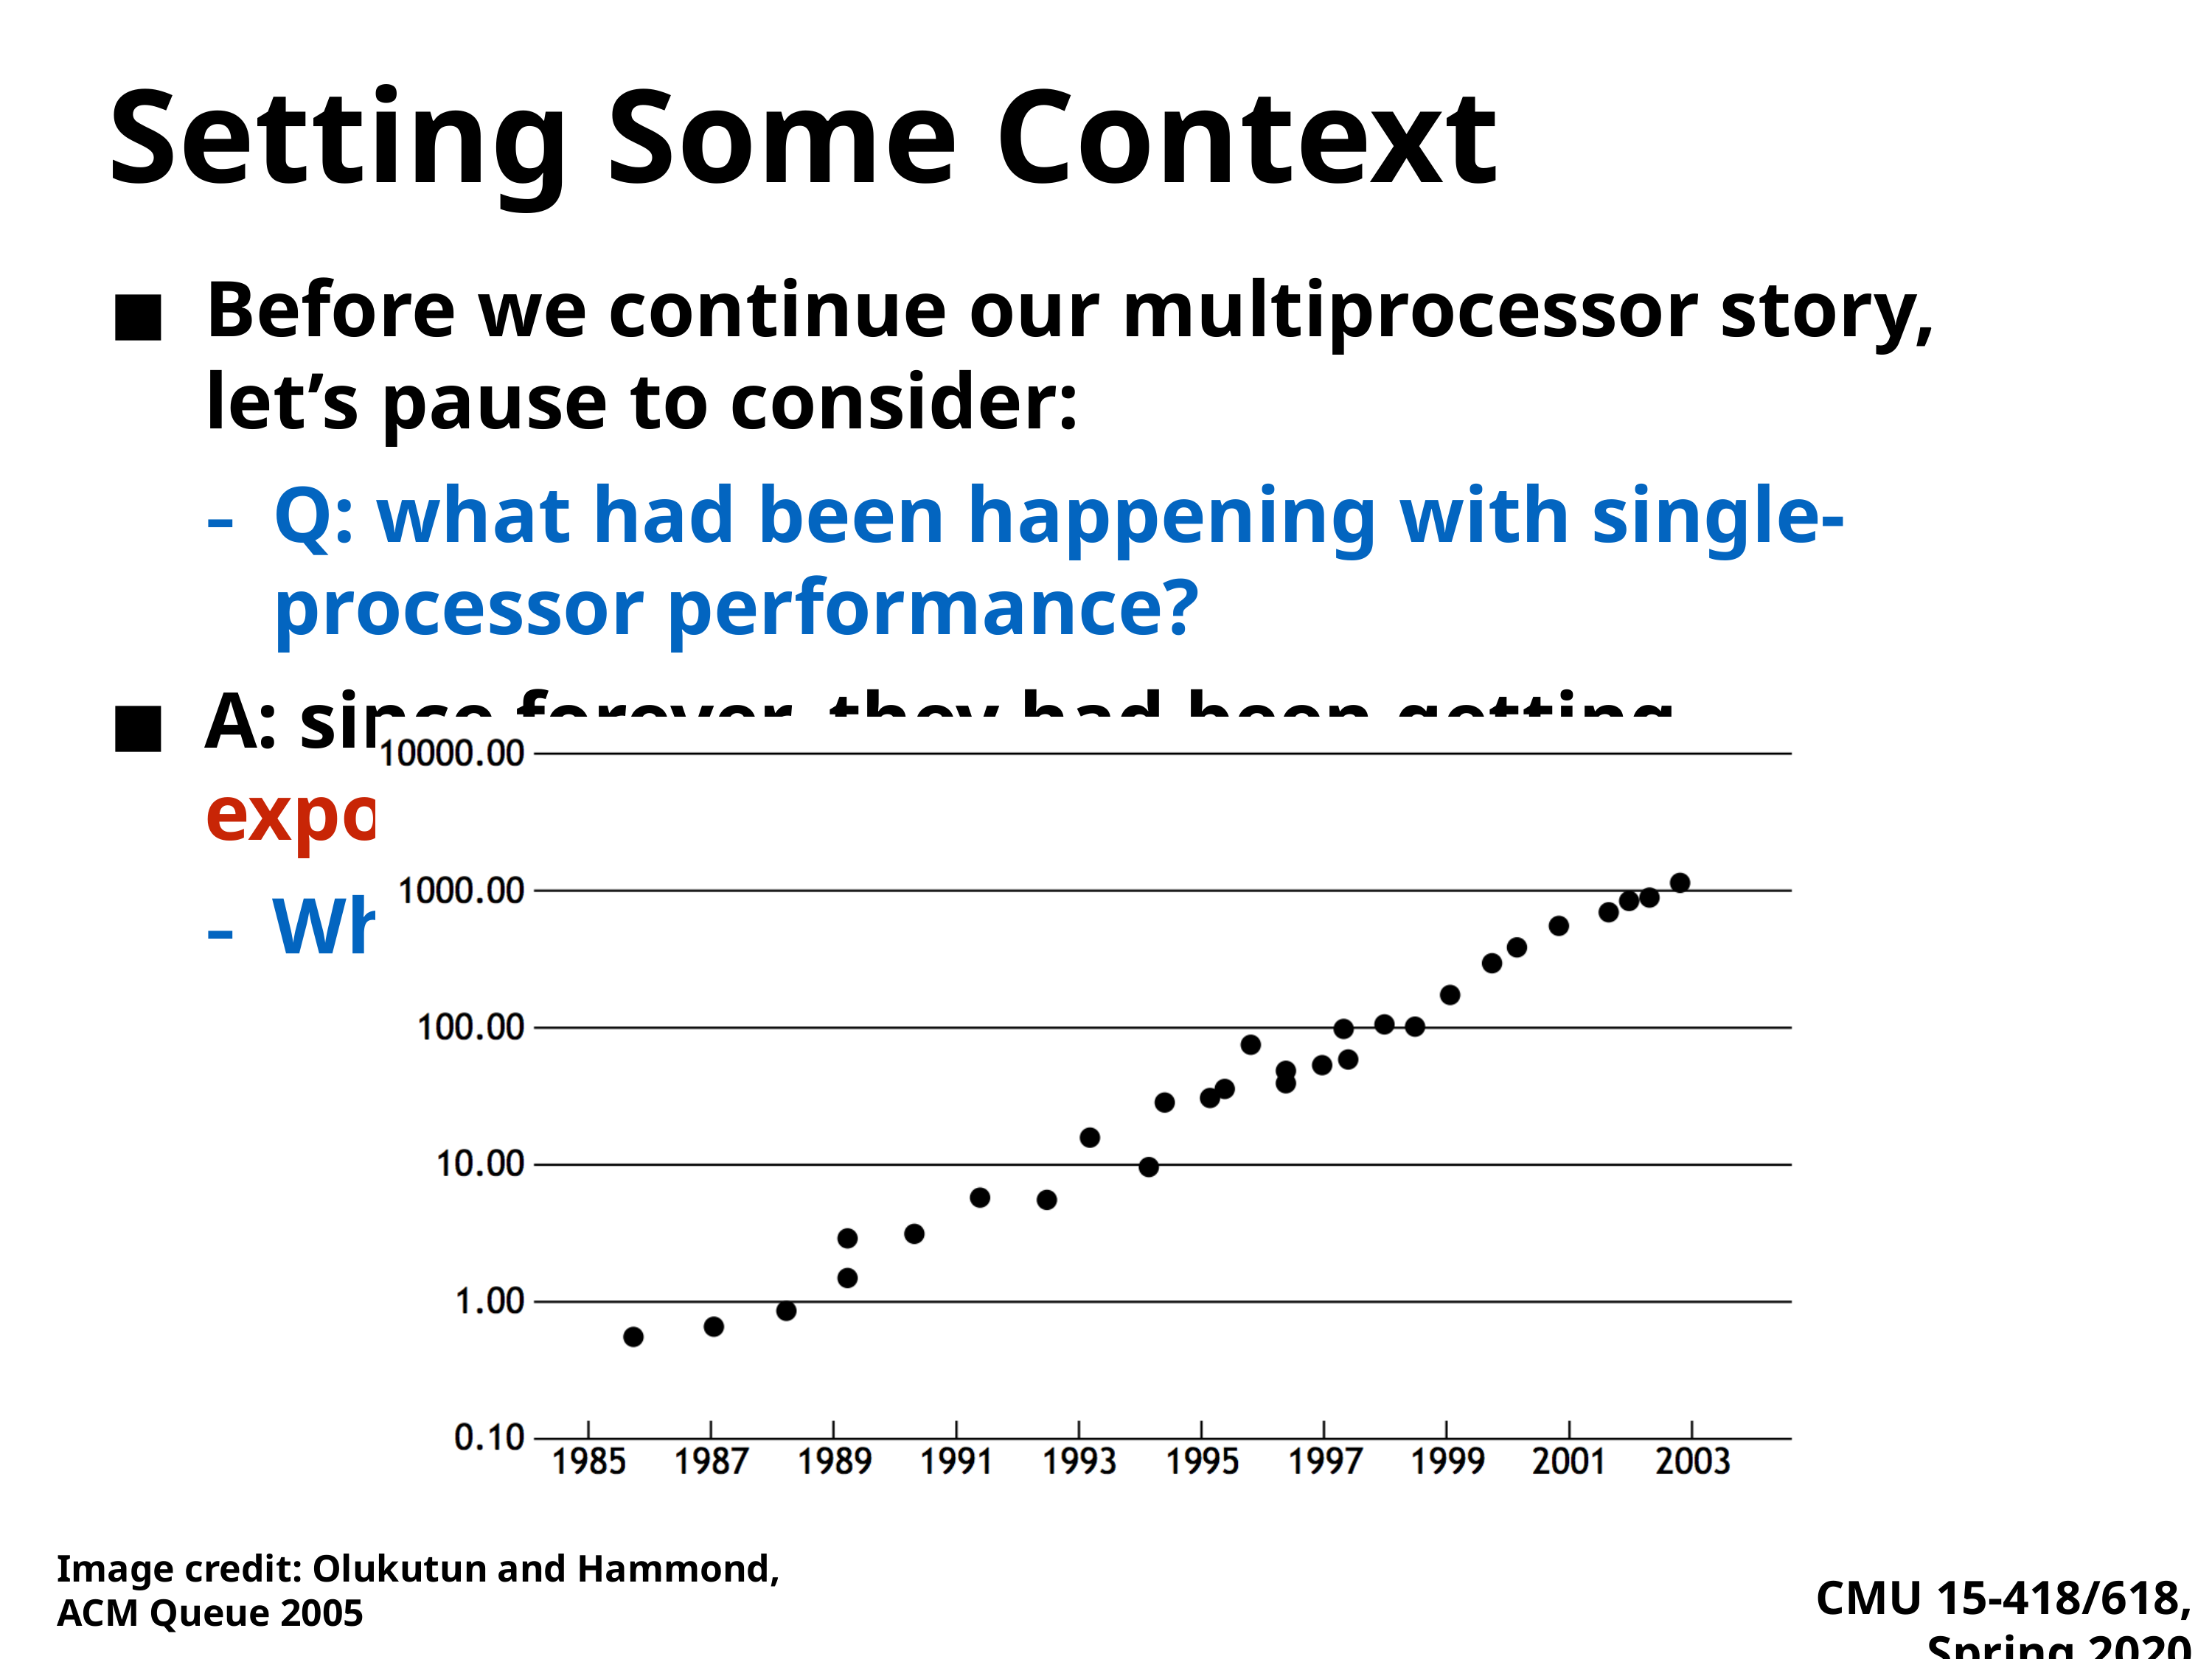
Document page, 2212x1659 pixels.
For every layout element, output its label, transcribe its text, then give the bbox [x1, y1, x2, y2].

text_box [50, 716, 1810, 1615]
list Before we continue our multiprocessor story, let’s pause to consider: Q: what had been happening with single-processor performance? A: since forever, they had been getting exponentially faster Why? [100, 253, 2056, 1506]
title Setting Some Context [100, 47, 2056, 184]
